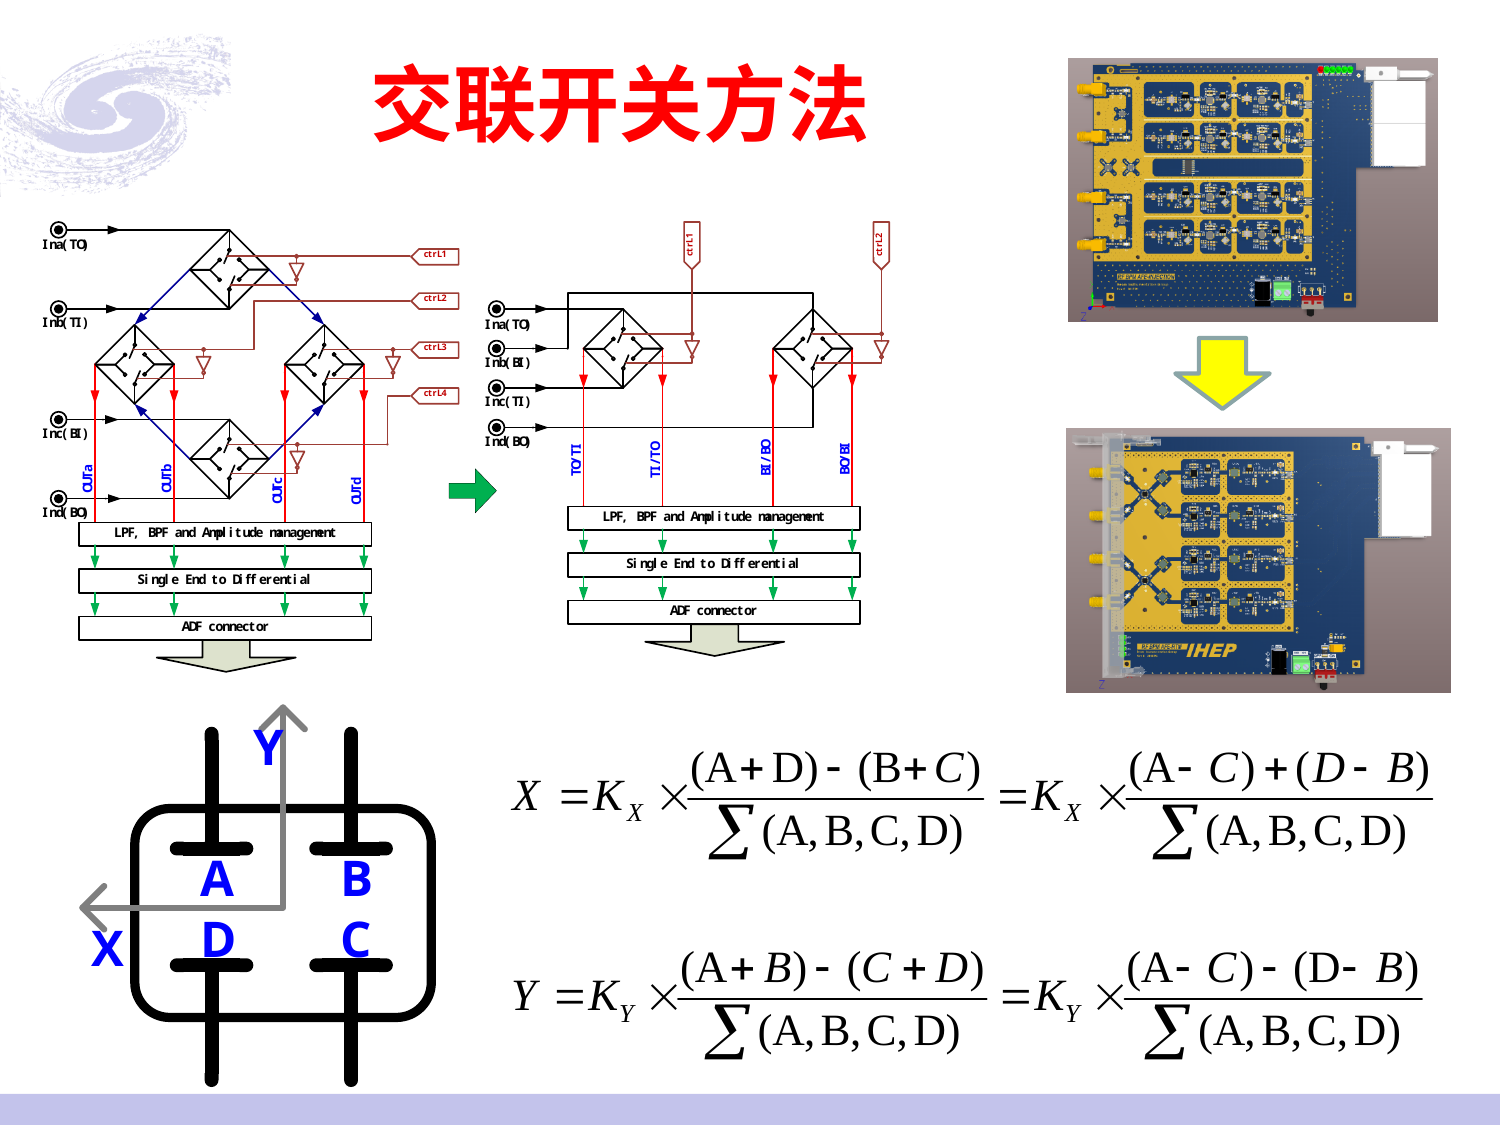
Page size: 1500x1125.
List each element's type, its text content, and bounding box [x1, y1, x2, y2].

picture [72, 697, 444, 1095]
title 交联开关方法 [229, 8, 1011, 197]
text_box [507, 939, 1430, 1071]
text_box [1173, 335, 1272, 411]
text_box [501, 739, 1441, 871]
picture [1068, 57, 1438, 323]
picture [1065, 428, 1451, 693]
picture [40, 219, 892, 675]
picture [0, 27, 229, 197]
